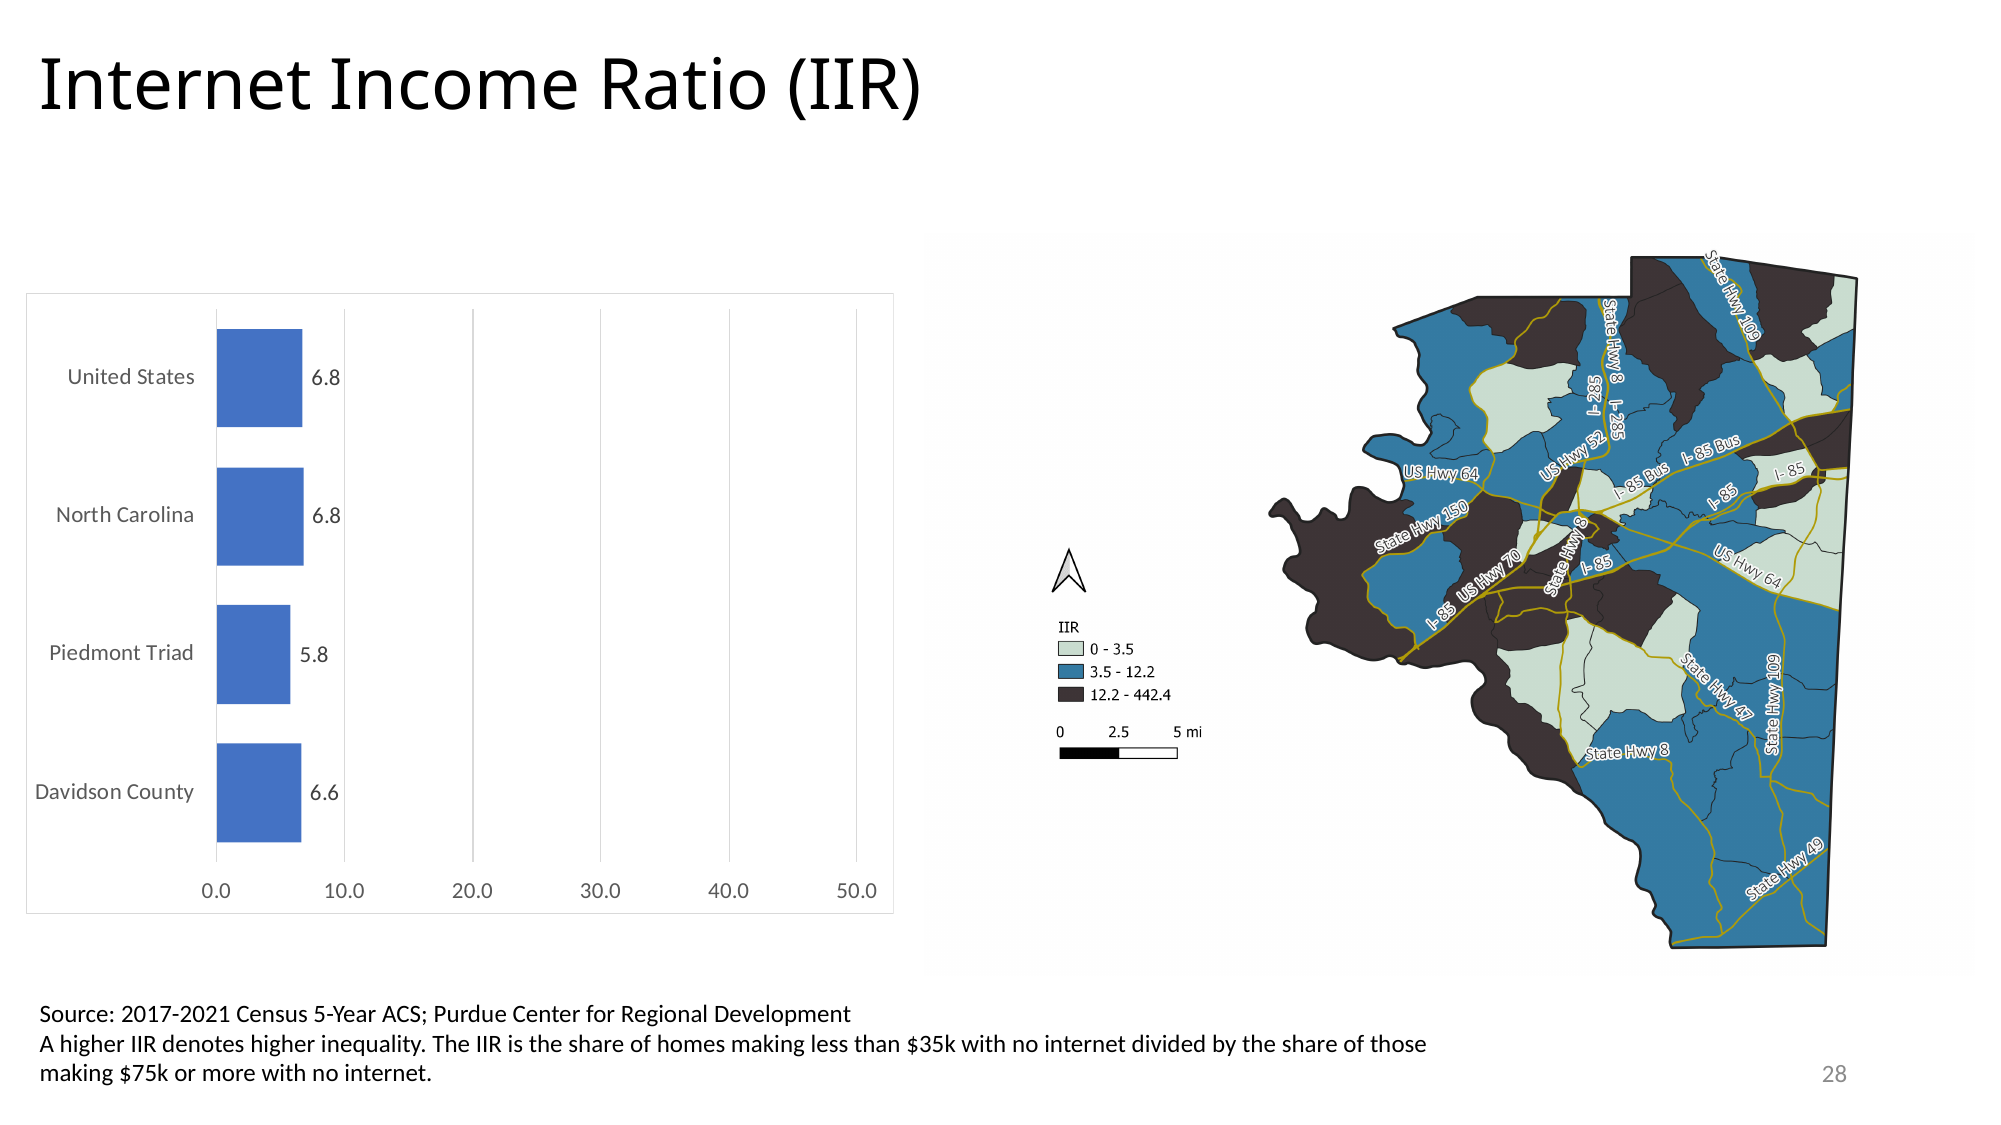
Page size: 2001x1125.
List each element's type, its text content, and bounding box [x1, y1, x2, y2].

picture [924, 233, 1975, 976]
title Internet Income Ratio (IIR) [24, 5, 1963, 169]
slide_number 28 [1412, 1042, 1863, 1103]
picture [24, 292, 894, 914]
text_box Source: 2017-2021 Census 5-Year ACS; Purdue Center for Regional Development A higher IIR denotes higher inequality. The IIR is the share of homes making less than $35k with no internet divided by the share of those making $75k or more with no internet. [24, 989, 1504, 1095]
